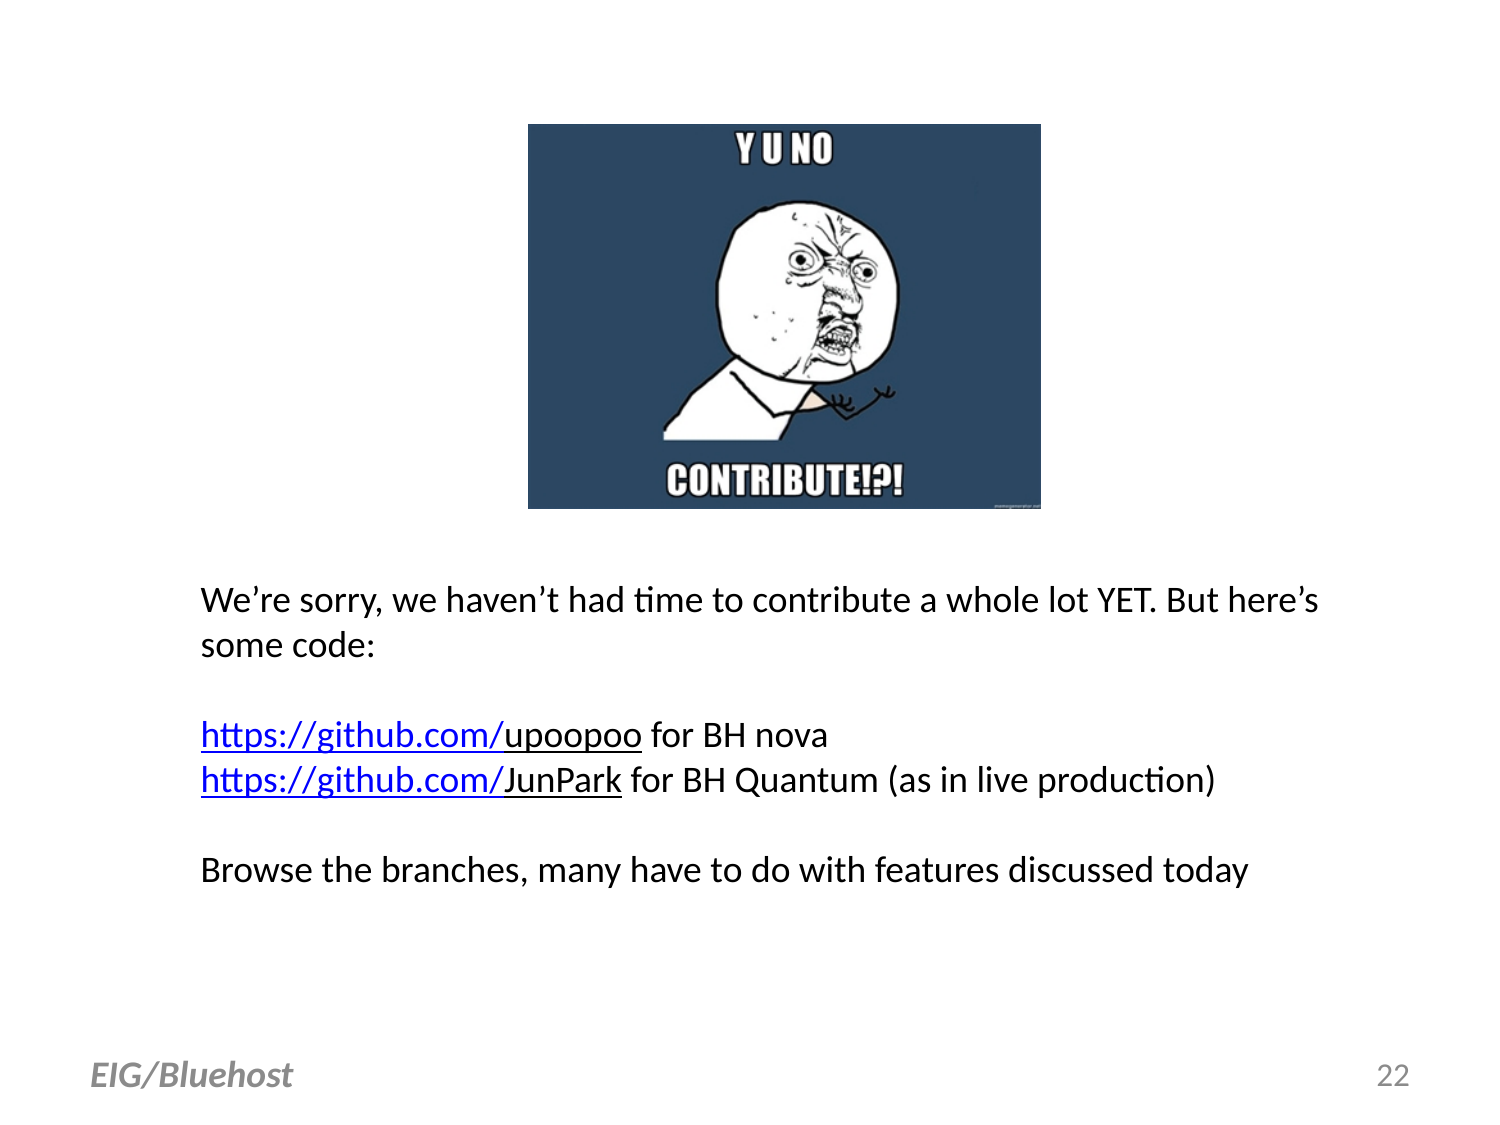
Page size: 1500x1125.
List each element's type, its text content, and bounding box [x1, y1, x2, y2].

picture [527, 124, 1041, 510]
text_box We’re sorry, we haven’t had time to contribute a whole lot YET. But here’s some code: https://github.com/upoopoo for BH nova https://github.com/JunPark for BH Quantum (as in live production) Browse the branches, many have to do with features discussed today [185, 568, 1394, 898]
slide_number 22 [1074, 1042, 1425, 1103]
slide_number EIG/Bluehost [75, 1042, 425, 1103]
